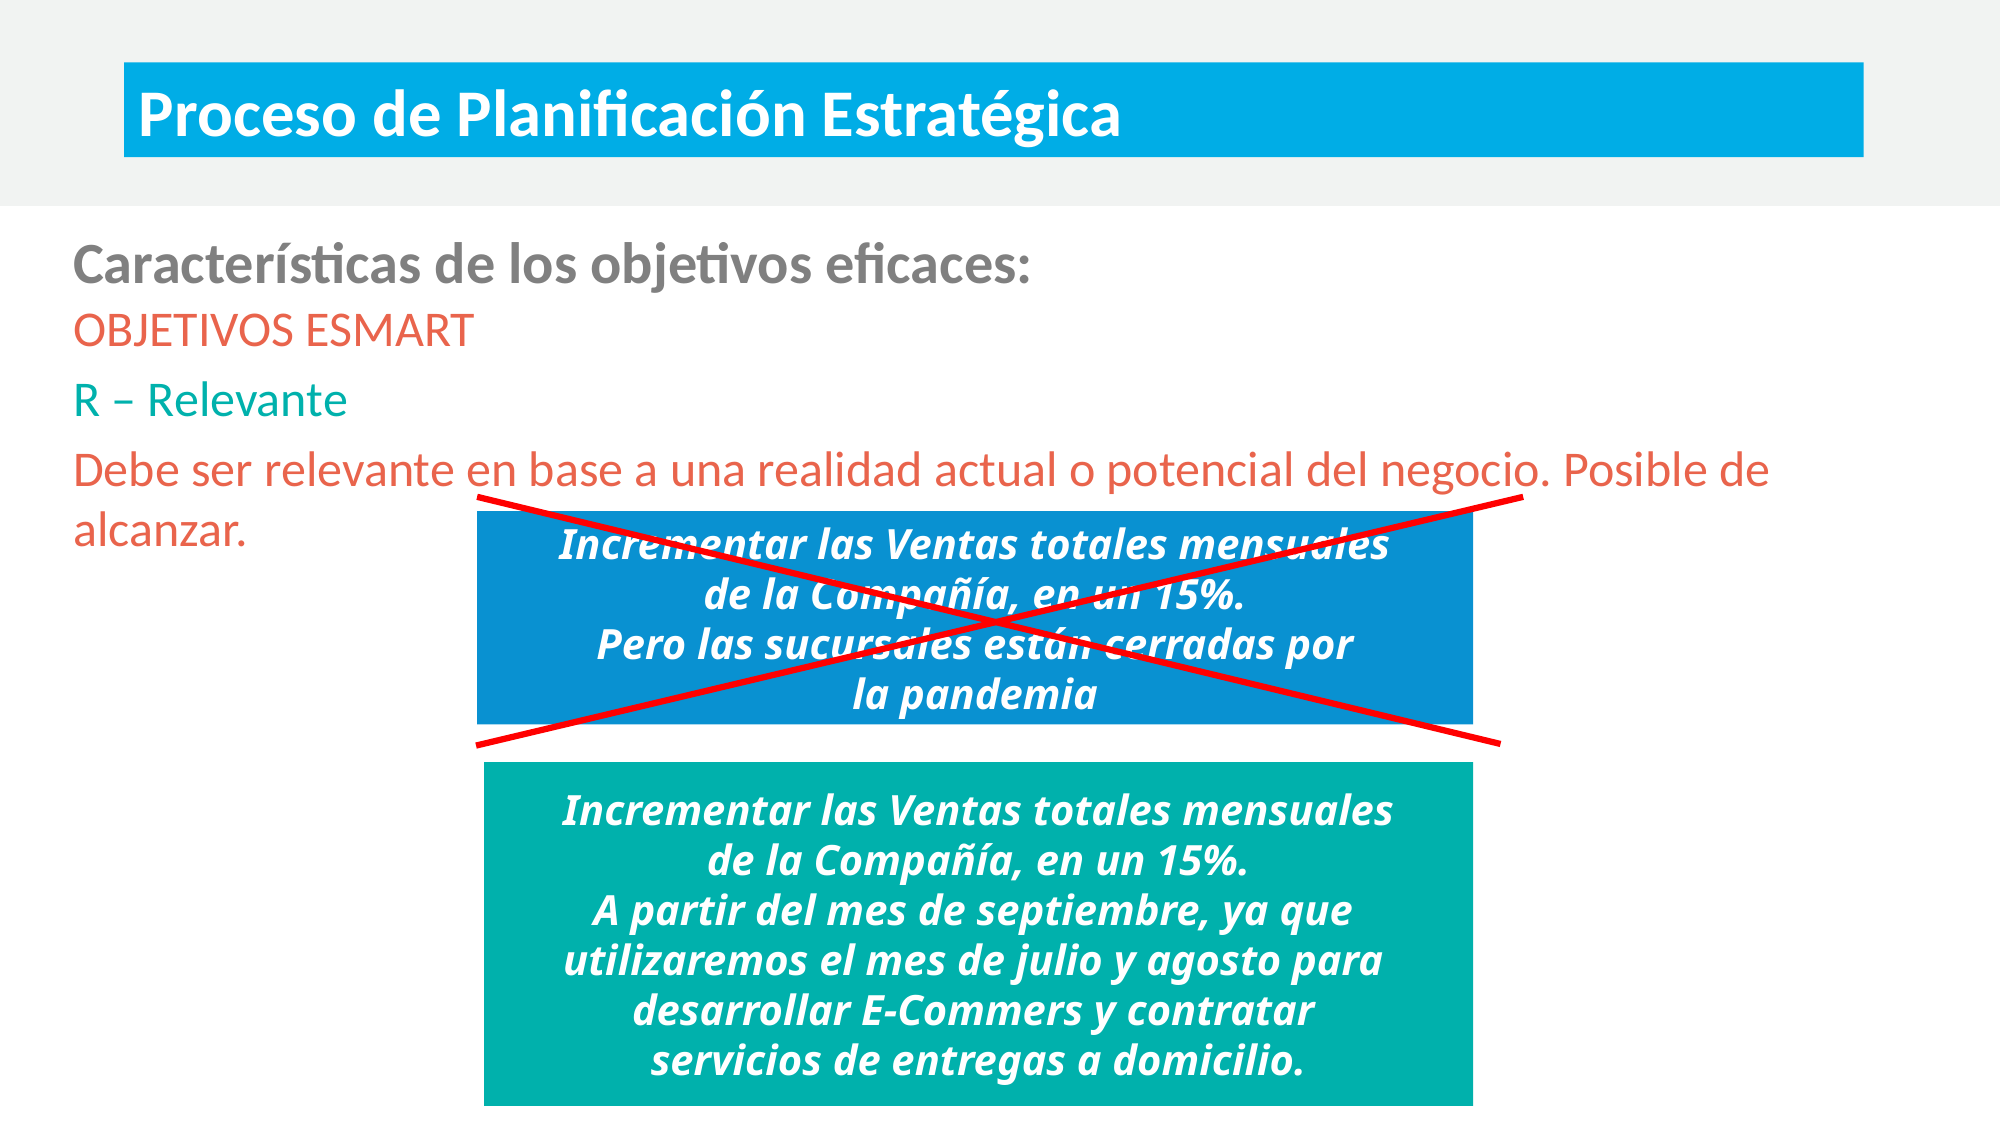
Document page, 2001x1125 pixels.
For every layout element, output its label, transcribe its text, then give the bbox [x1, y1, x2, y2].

text_box [0, 0, 2000, 206]
text_box Proceso de Planificación Estratégica [124, 62, 1864, 158]
text_box Incrementar las Ventas totales mensuales de la Compañía, en un 15%. A partir del mes de septiembre, ya que utilizaremos el mes de julio y agosto para desarrollar E-Commers y contratar servicios de entregas a domicilio. [484, 762, 1474, 1106]
text_box Incrementar las Ventas totales mensuales de la Compañía, en un 15%. Pero las sucursales están cerradas por la pandemia [477, 511, 1474, 725]
text_box Características de los objetivos eficaces: [58, 204, 1930, 319]
text_box OBJETIVOS ESMART R – Relevante Debe ser relevante en base a una realidad actual o potencial del negocio. Posible de alcanzar. [58, 319, 1864, 694]
